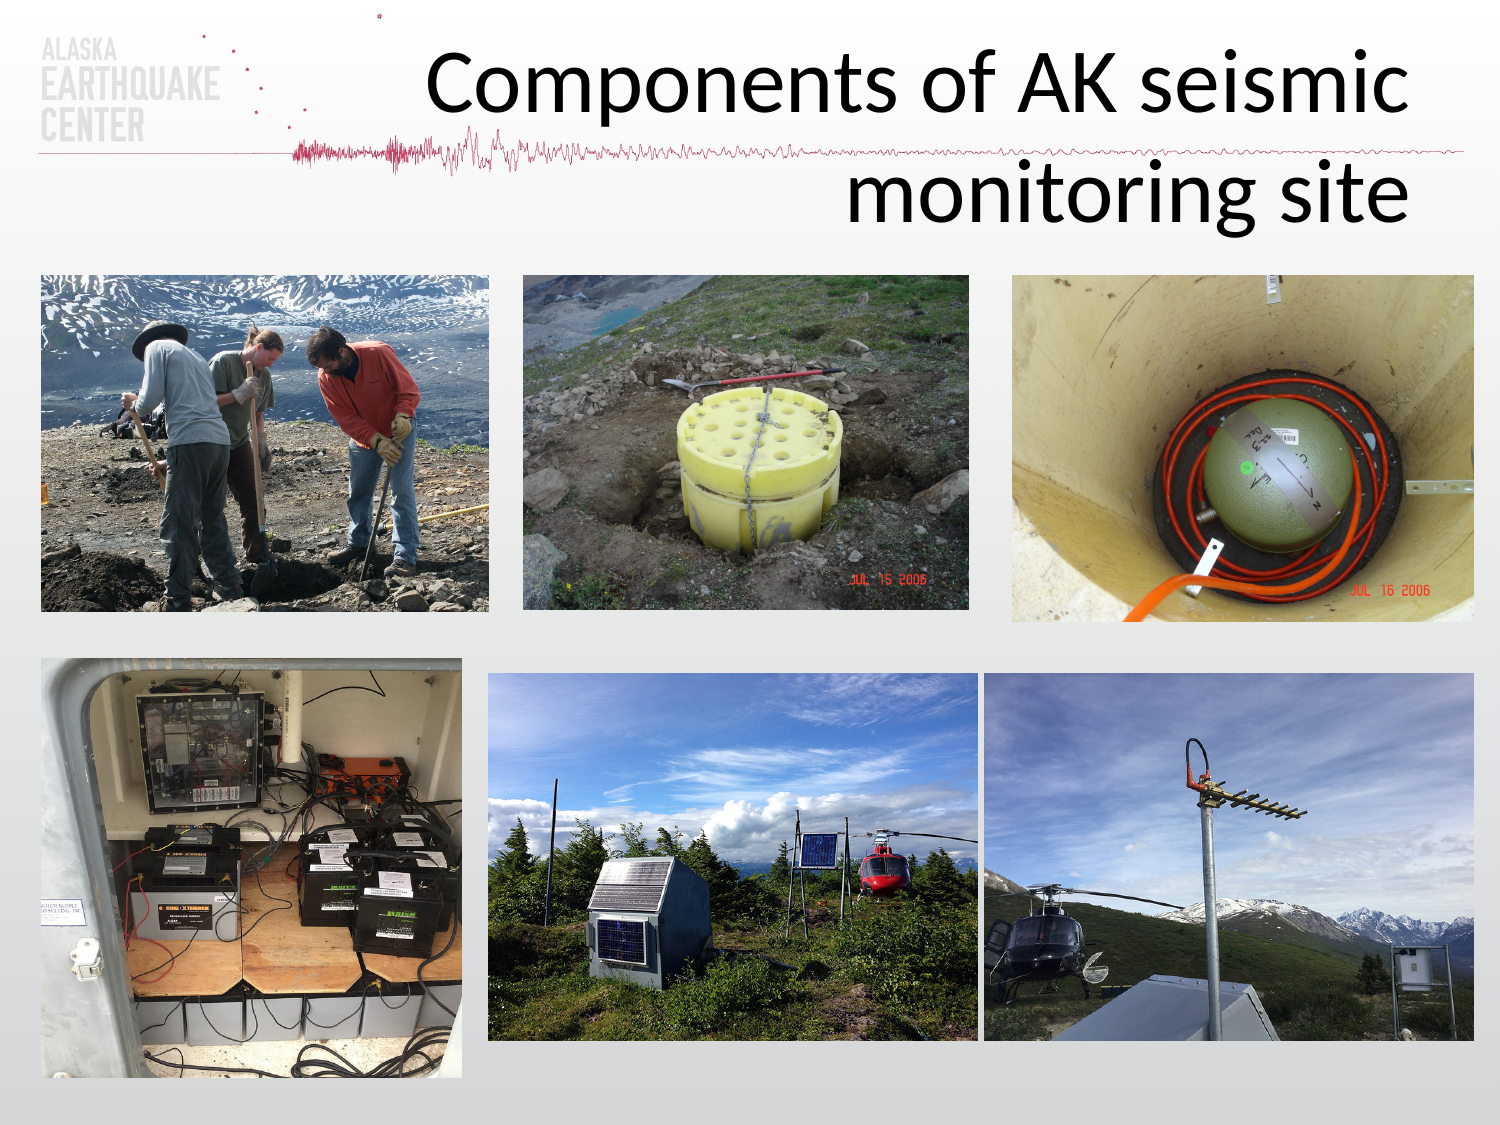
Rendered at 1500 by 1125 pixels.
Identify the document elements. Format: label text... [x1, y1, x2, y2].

picture [0, 0, 1500, 1125]
title Components of AK seismic monitoring site [294, 0, 1427, 263]
